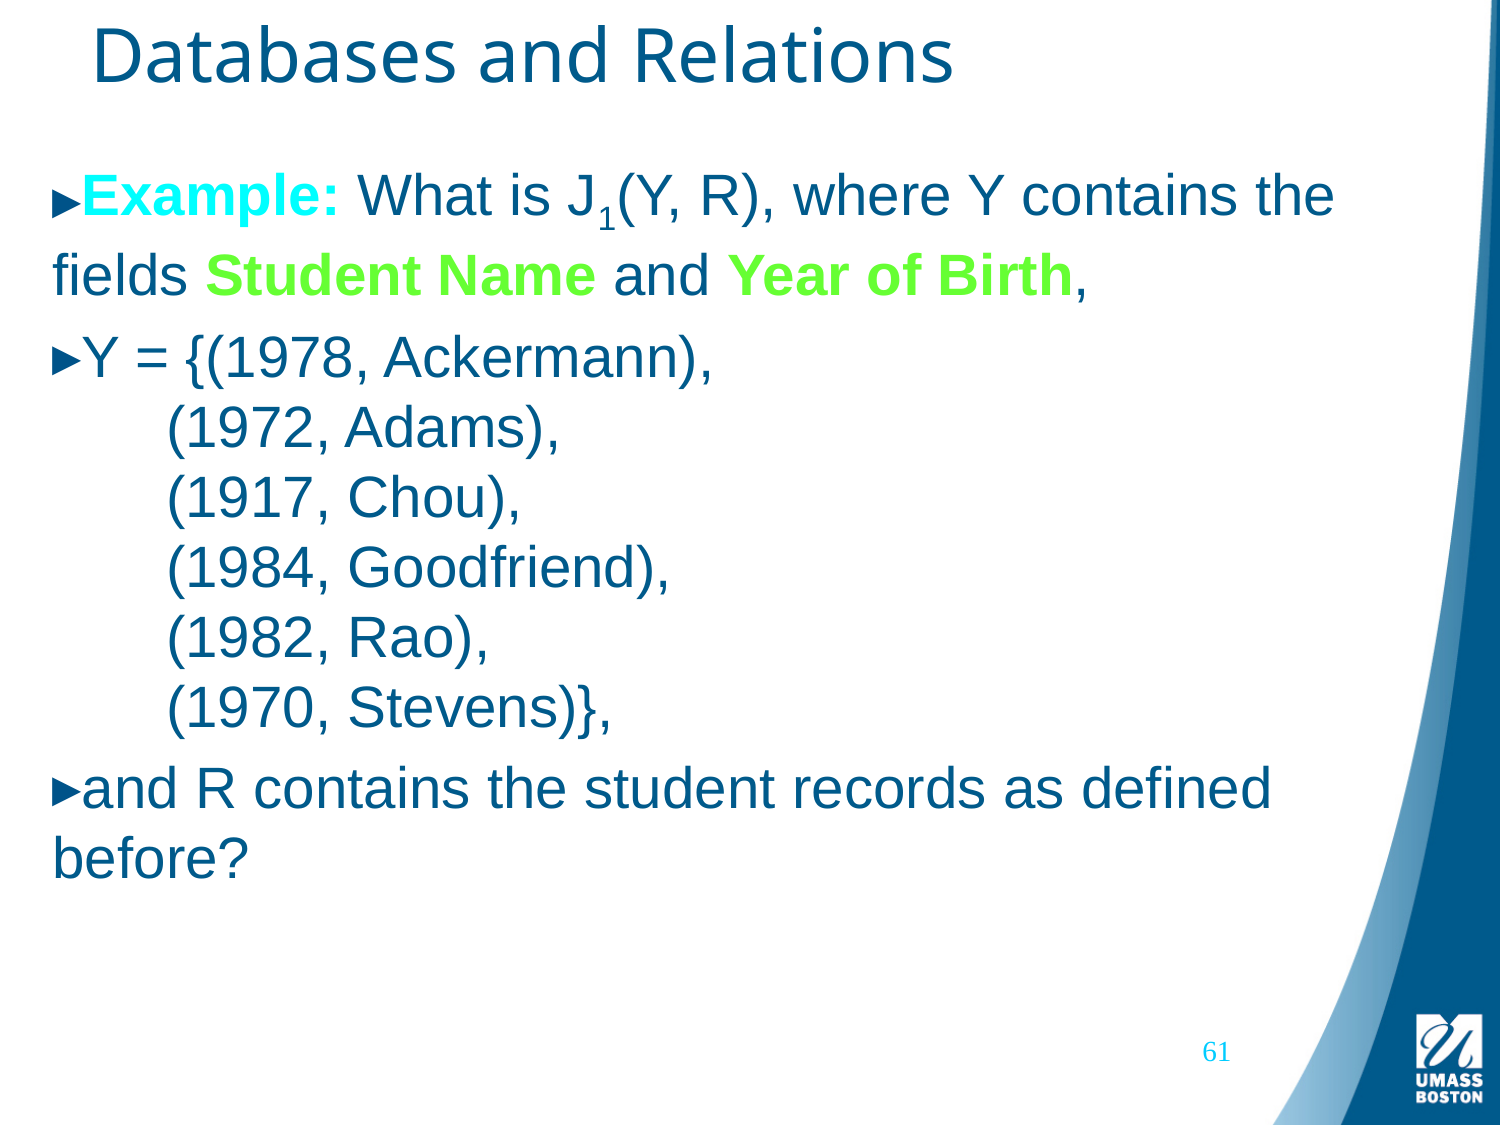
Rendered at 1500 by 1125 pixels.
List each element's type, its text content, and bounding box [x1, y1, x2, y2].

picture [0, 0, 1500, 1125]
picture [1461, 1100, 1476, 1105]
picture [1385, 1013, 1447, 1025]
list Example: What is J1(Y, R), where Y contains the fields Student Name and Year of Birth, Y = {(1978, Ackermann), (1972, Adams), (1917, Chou), (1984, Goodfriend), (1982, Rao), (1970, Stevens)}, and R contains the student records as defined before? [37, 149, 1475, 1013]
slide_number 61 [1187, 1025, 1500, 1100]
picture [1439, 1100, 1448, 1105]
picture [1452, 1100, 1461, 1107]
title Databases and Relations [75, 0, 1413, 125]
